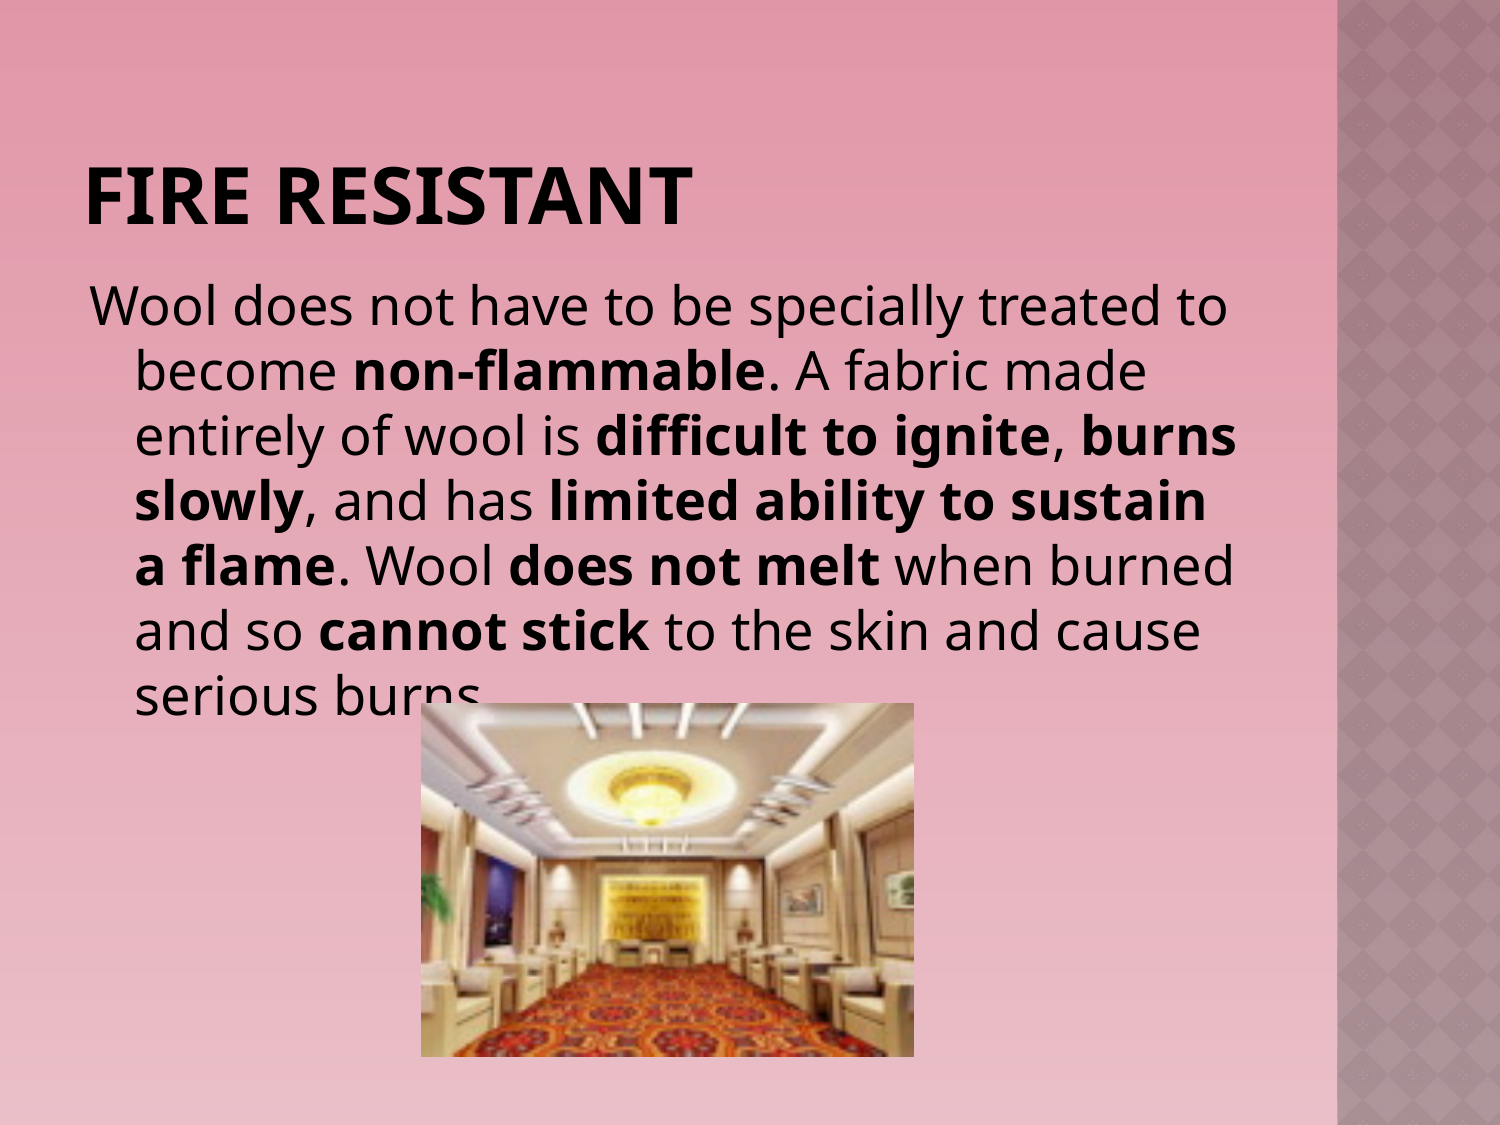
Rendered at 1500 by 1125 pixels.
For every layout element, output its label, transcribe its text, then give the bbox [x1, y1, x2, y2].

list Wool does not have to be specially treated to become non-flammable. A fabric made entirely of wool is difficult to ignite, burns slowly, and has limited ability to sustain a flame. Wool does not melt when burned and so cannot stick to the skin and cause serious burns. [75, 264, 1263, 1059]
title Fire resistant [75, 52, 1263, 240]
picture [421, 702, 915, 1058]
